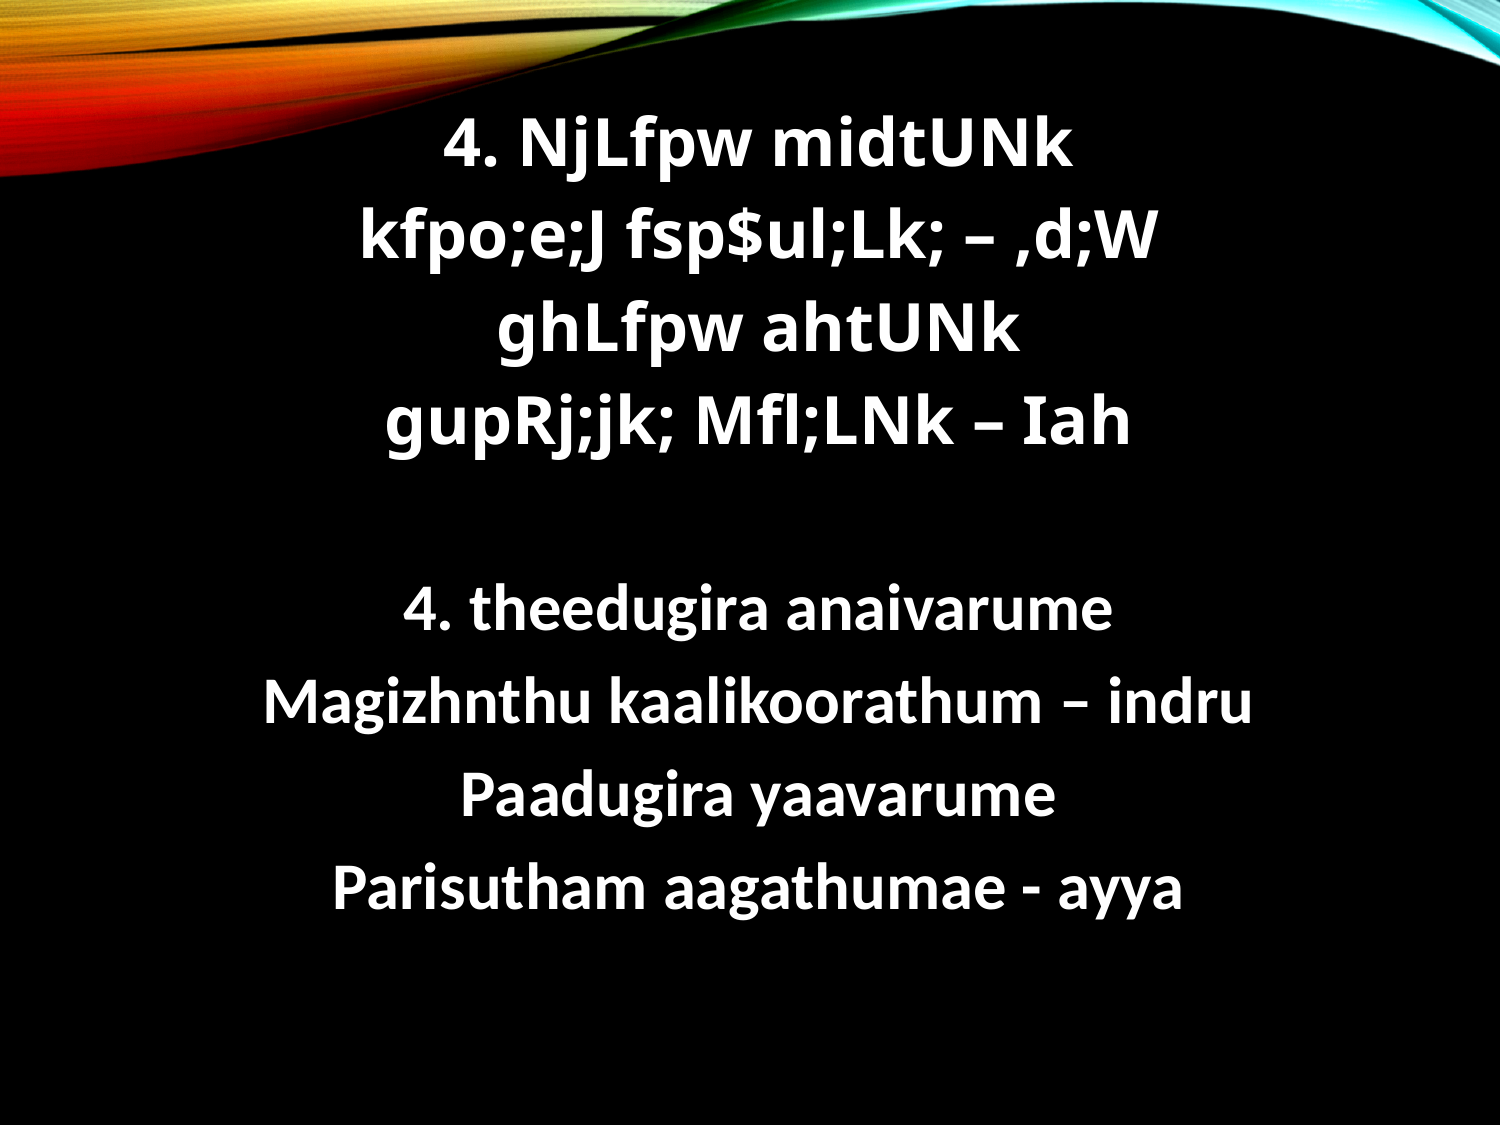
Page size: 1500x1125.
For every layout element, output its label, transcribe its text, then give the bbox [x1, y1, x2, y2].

list 4. NjLfpw midtUNk kfpo;e;J fsp$ul;Lk; – ,d;W ghLfpw ahtUNk gupRj;jk; Mfl;LNk – Iah 4. theedugira anaivarume Magizhnthu kaalikoorathum – indru Paadugira yaavarume Parisutham aagathumae - ayya [0, 0, 1500, 988]
